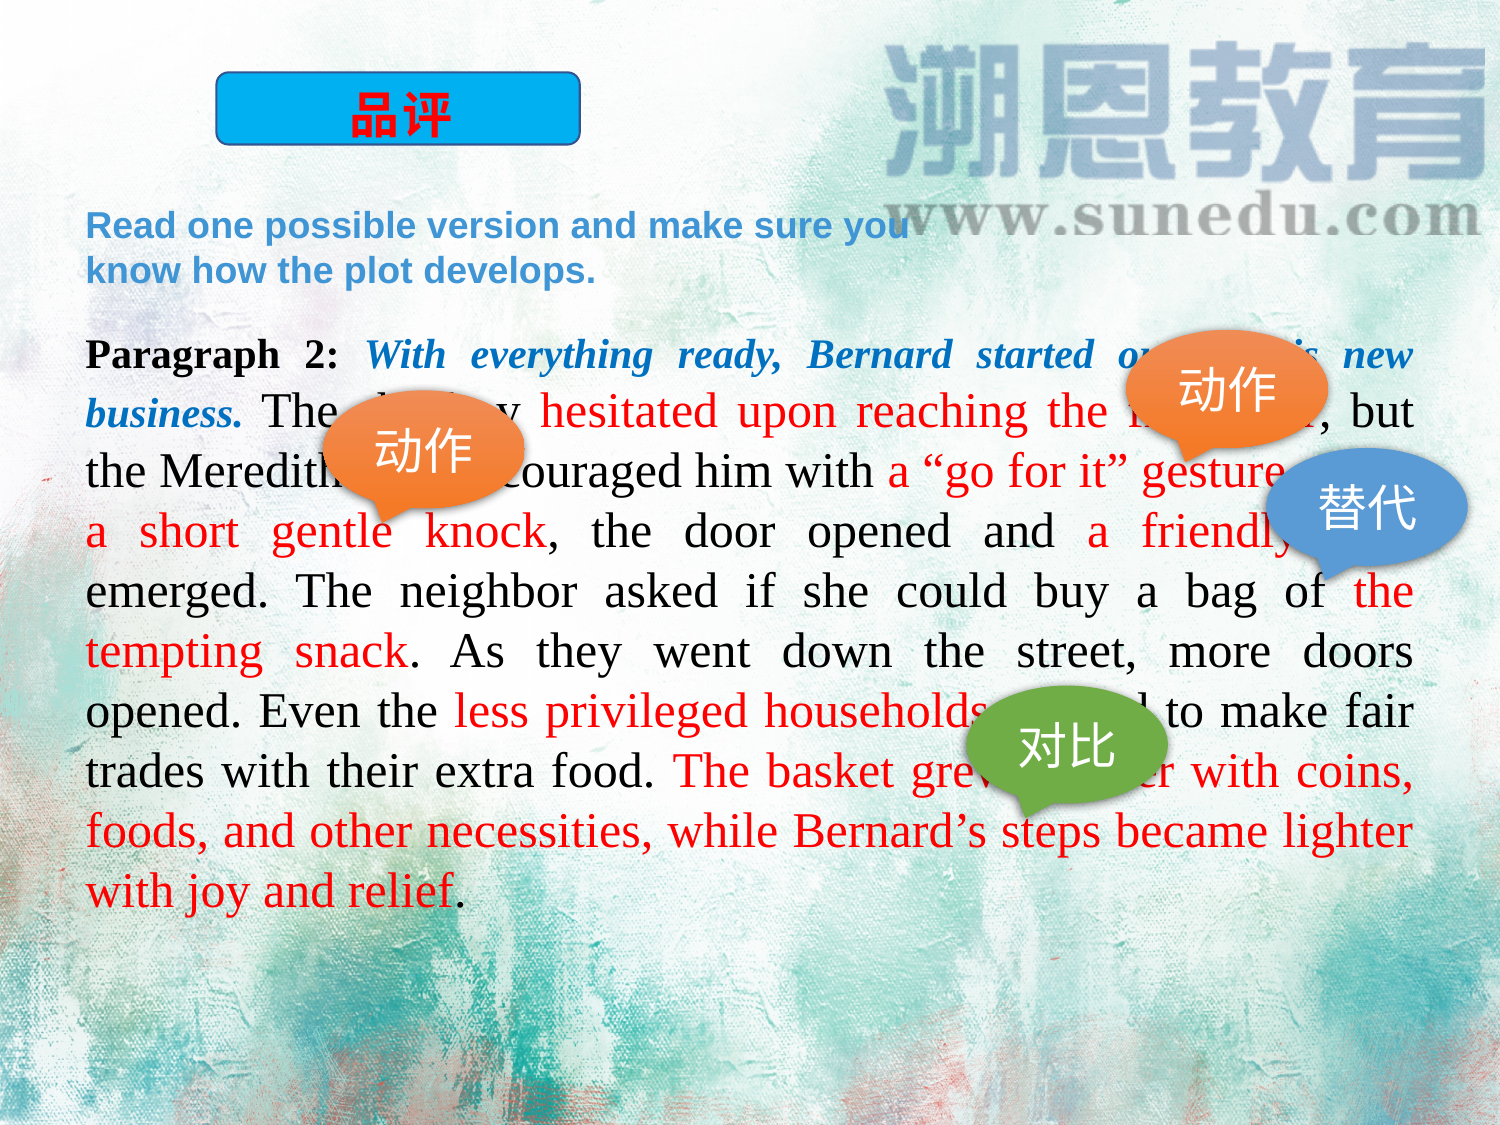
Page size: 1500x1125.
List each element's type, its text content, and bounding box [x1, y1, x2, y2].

text_box Paragraph 2: With everything ready, Bernard started out on his new business. The shy boy hesitated upon reaching the first door, but the Meredith kids encouraged him with a “go for it” gesture. After a short gentle knock, the door opened and a friendly face emerged. The neighbor asked if she could buy a bag of the tempting snack. As they went down the street, more doors opened. Even the less privileged households offered to make fair trades with their extra food. The basket grew heavier with coins, foods, and other necessities, while Bernard’s steps became lighter with joy and relief. [70, 319, 1430, 925]
text_box 对比 [966, 685, 1168, 819]
picture [0, 0, 1500, 1125]
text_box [182, 64, 619, 153]
text_box 动作 [1126, 329, 1328, 463]
text_box Read one possible version and make sure you know how the plot develops. [70, 193, 926, 299]
text_box 替代 [1266, 447, 1468, 581]
text_box 动作 [323, 390, 525, 523]
